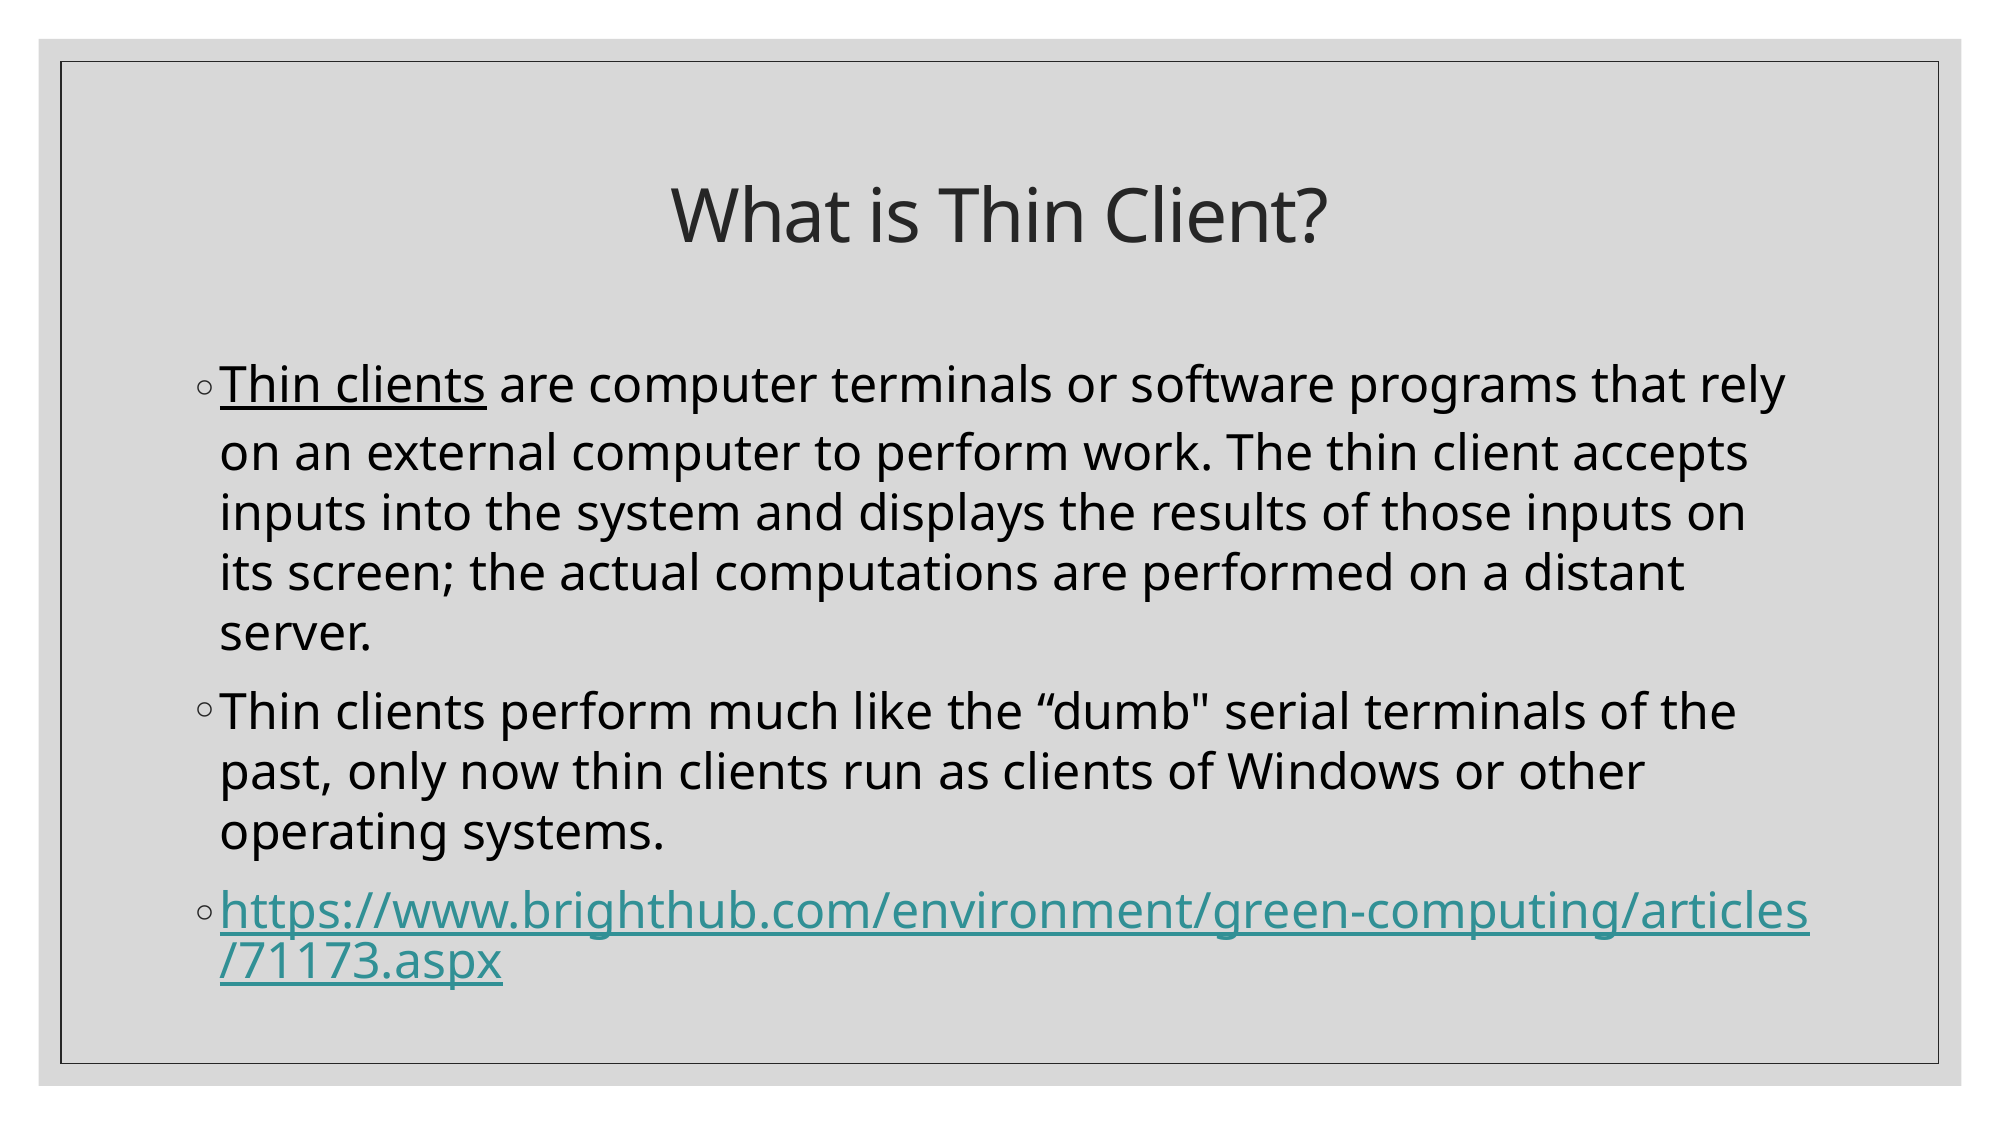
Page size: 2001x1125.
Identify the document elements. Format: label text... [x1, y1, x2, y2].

title What is Thin Client? [174, 105, 1825, 331]
list Thin clients are computer terminals or software programs that rely on an external computer to perform work. The thin client accepts inputs into the system and displays the results of those inputs on its screen; the actual computations are performed on a distant server. Thin clients perform much like the “dumb" serial terminals of the past, only now thin clients run as clients of Windows or other operating systems. https://www.brighthub.com/environment/green-computing/articles/71173.aspx [174, 345, 1825, 977]
